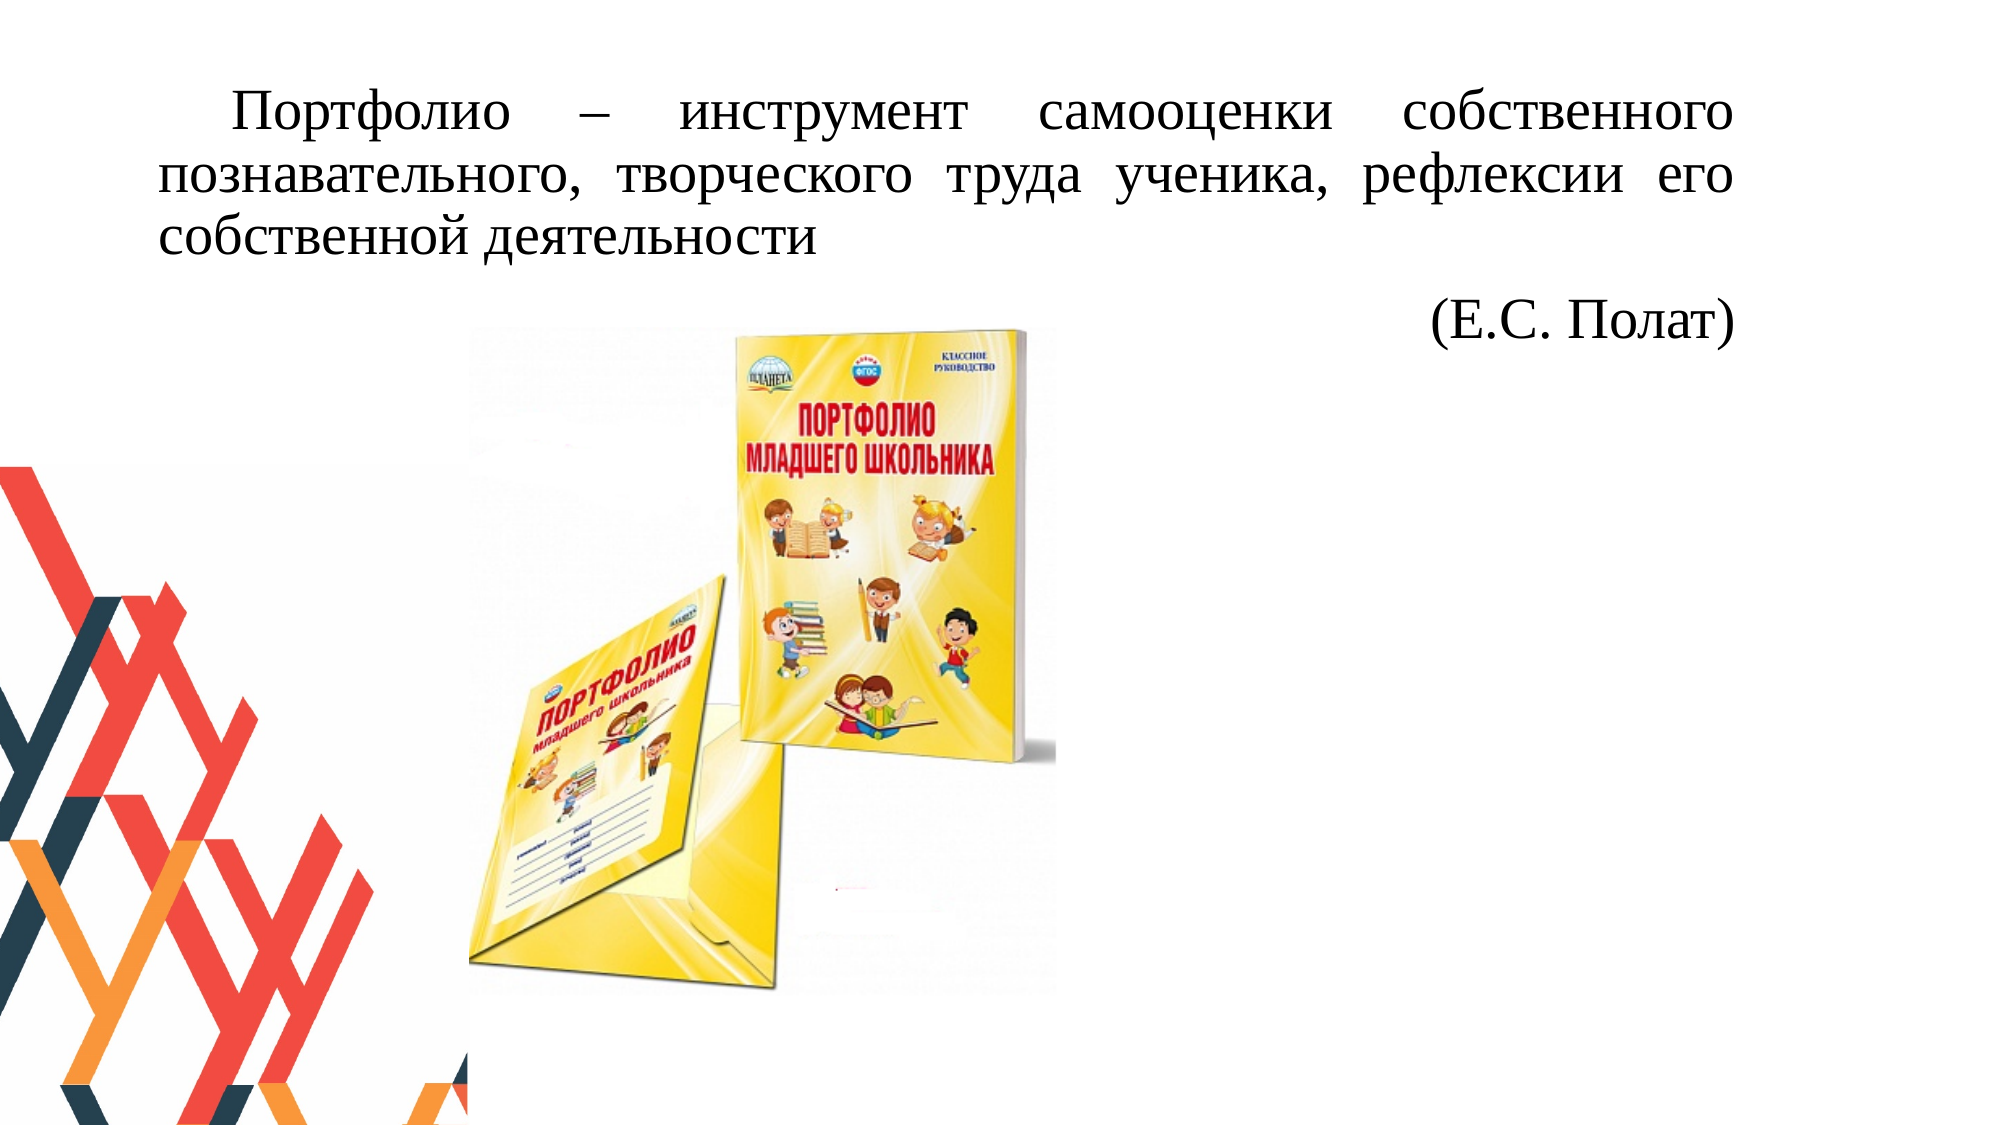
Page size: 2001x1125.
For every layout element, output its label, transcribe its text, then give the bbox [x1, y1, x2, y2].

list Портфолио – инструмент самооценки собственного познавательного, творческого труда ученика, рефлексии его собственной деятельности (Е.С. Полат) [143, 71, 1751, 814]
picture [0, 327, 1061, 1125]
